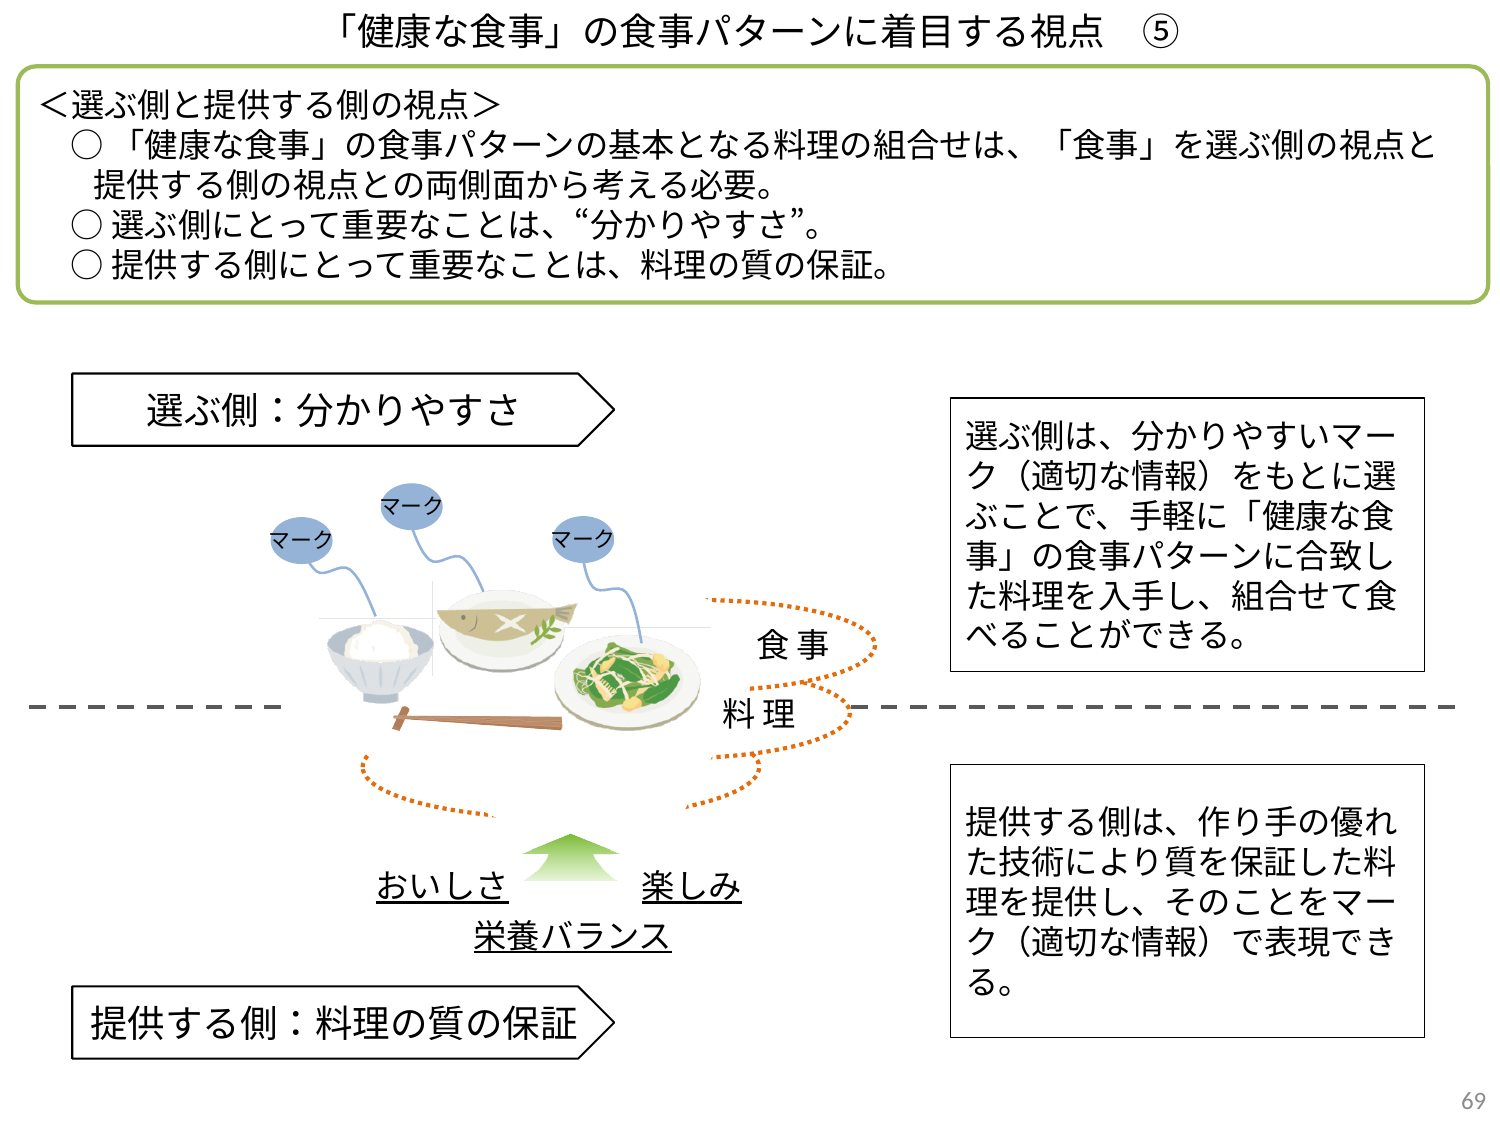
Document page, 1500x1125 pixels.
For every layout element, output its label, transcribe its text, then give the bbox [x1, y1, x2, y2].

text_box ＜選ぶ側と提供する側の視点＞ ○ 「健康な食事」の食事パターンの基本となる料理の組合せは、「食事」を選ぶ側の視点と 提供する側の視点との両側面から考える必要。 ○ 選ぶ側にとって重要なことは、“分かりやすさ”。 ○ 提供する側にとって重要なことは、料理の質の保証。 [15, 64, 1491, 305]
slide_number 69 [1151, 1069, 1500, 1125]
text_box 「健康な食事」の食事パターンに着目する視点 ⑤ [0, 0, 1500, 68]
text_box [29, 373, 1464, 1059]
